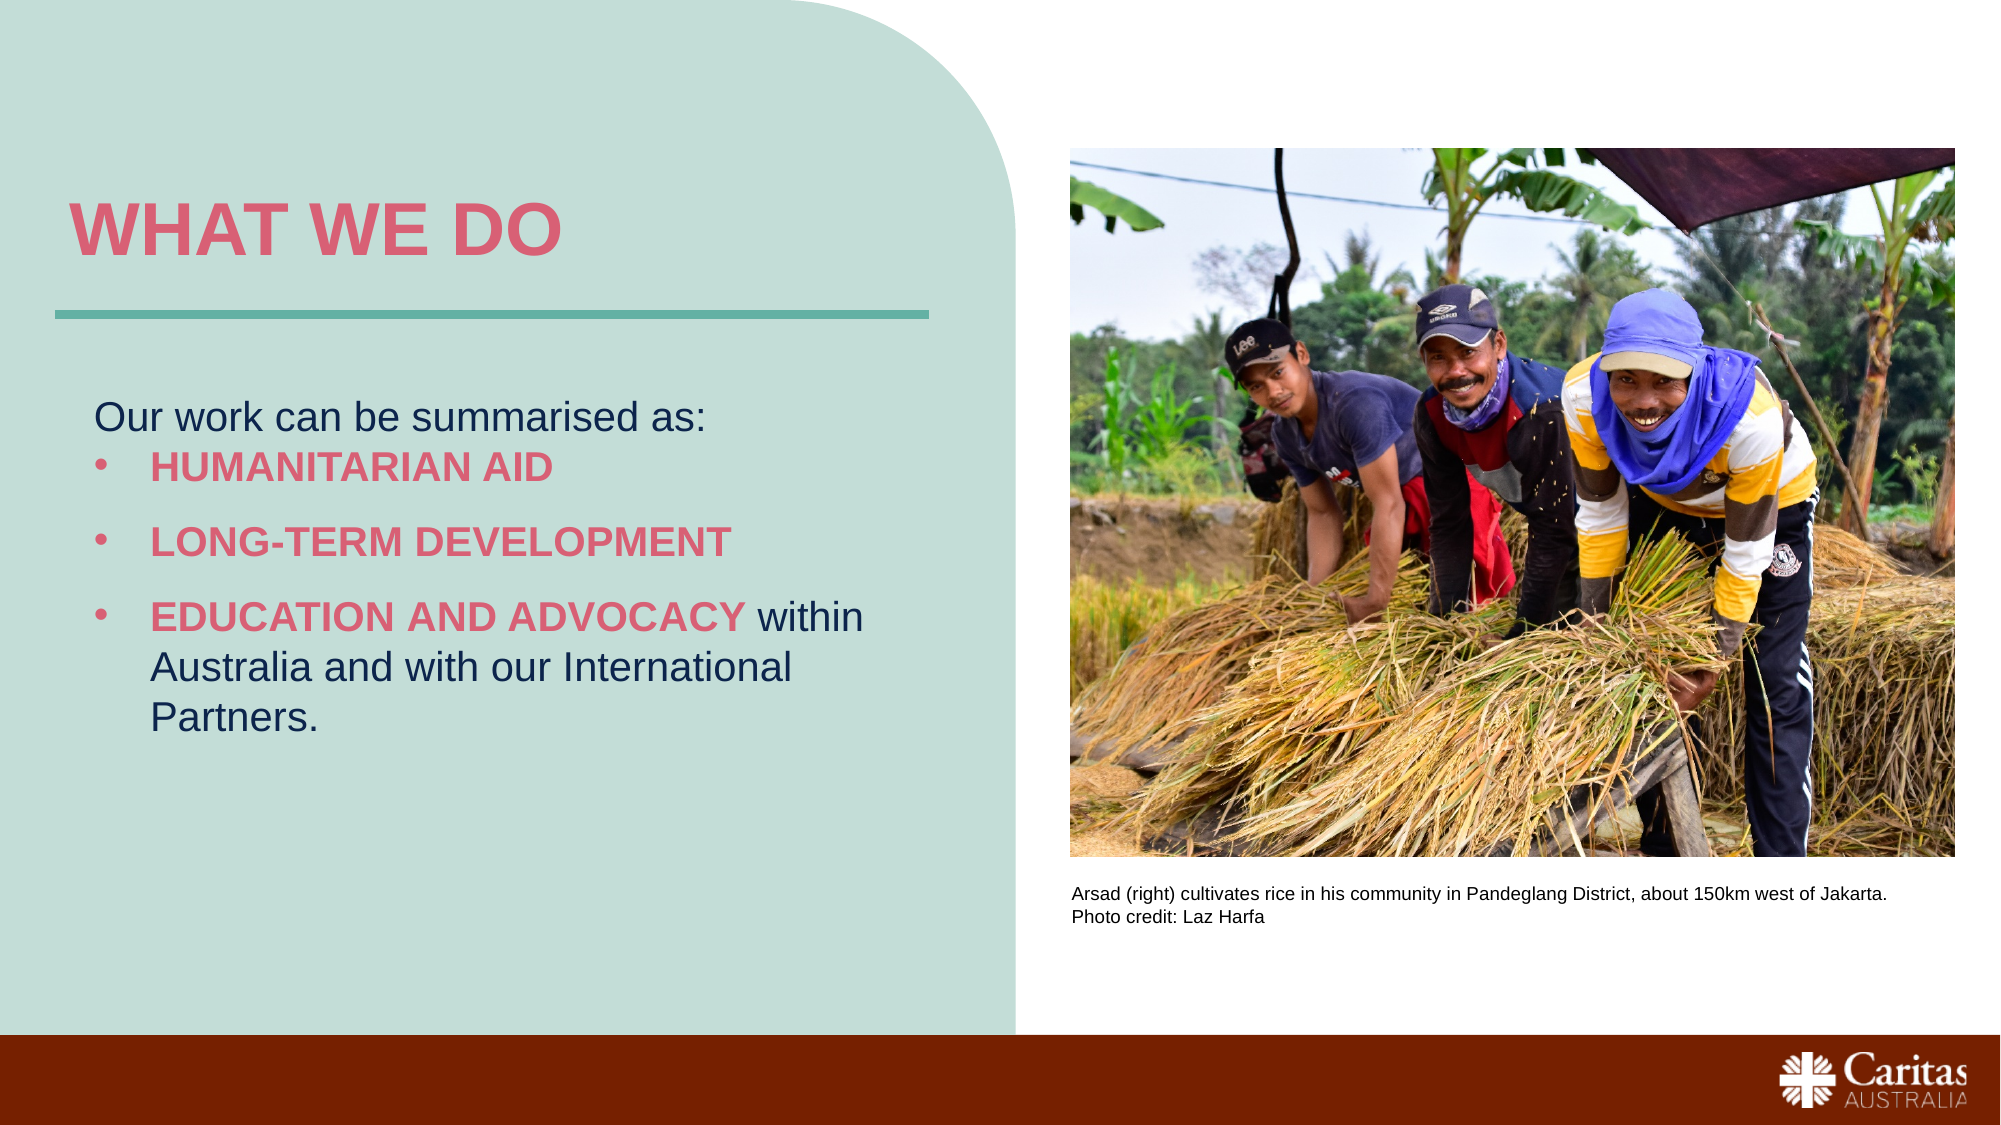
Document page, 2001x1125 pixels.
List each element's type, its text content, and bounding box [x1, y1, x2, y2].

text_box Arsad (right) cultivates rice in his community in Pandeglang District, about 150km west of Jakarta. Photo credit: Laz Harfa [1056, 874, 1955, 935]
title What we do [55, 172, 930, 272]
list Our work can be summarised as: HUMANITARIAN AID LONG-TERM DEVELOPMENT EDUCATION AND ADVOCACY within Australia and with our International Partners. [78, 357, 930, 976]
picture [1070, 148, 1955, 857]
